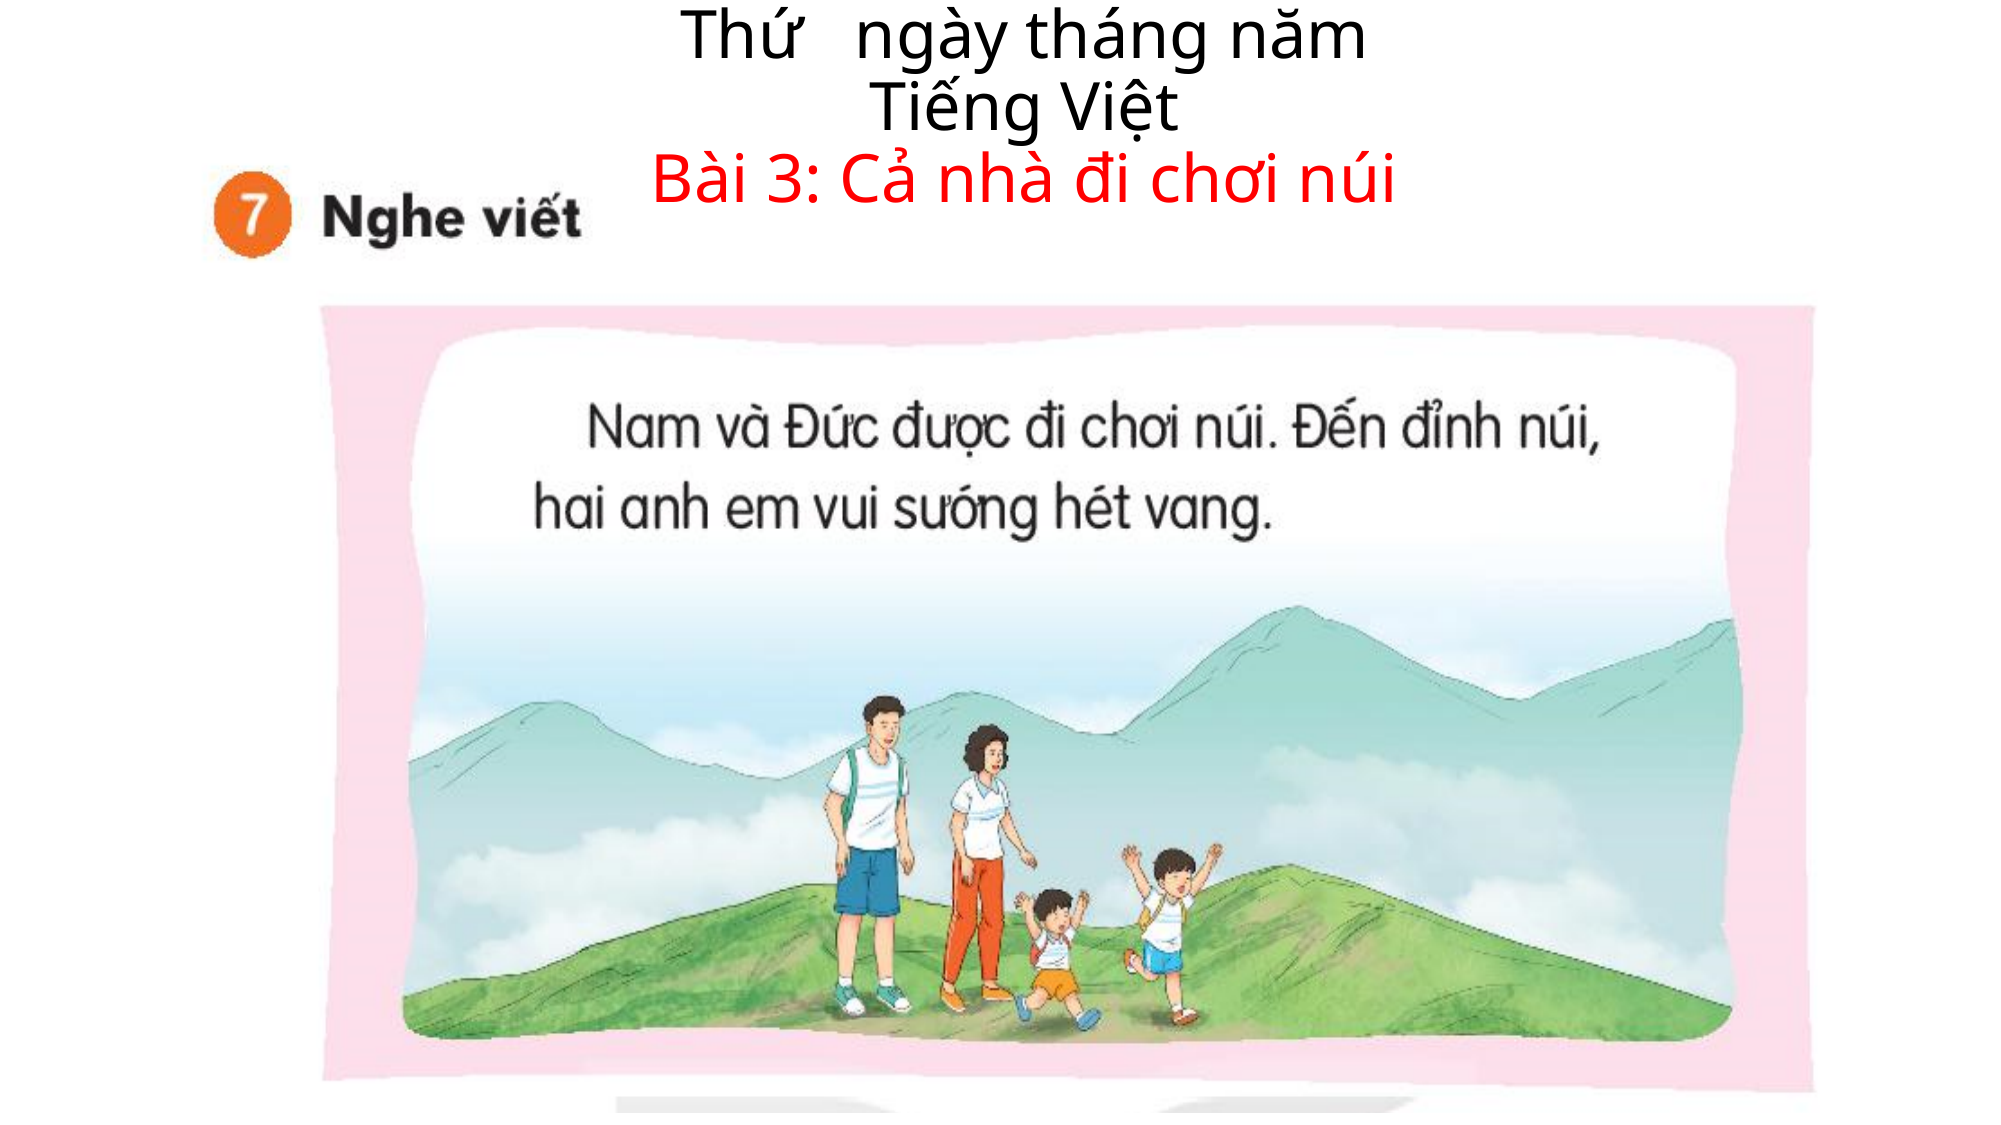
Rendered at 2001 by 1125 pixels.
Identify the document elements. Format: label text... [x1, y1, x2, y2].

picture [189, 113, 1858, 1113]
text_box Thứ ngày tháng năm Tiếng Việt Bài 3: Cả nhà đi chơi núi [162, 23, 1888, 224]
